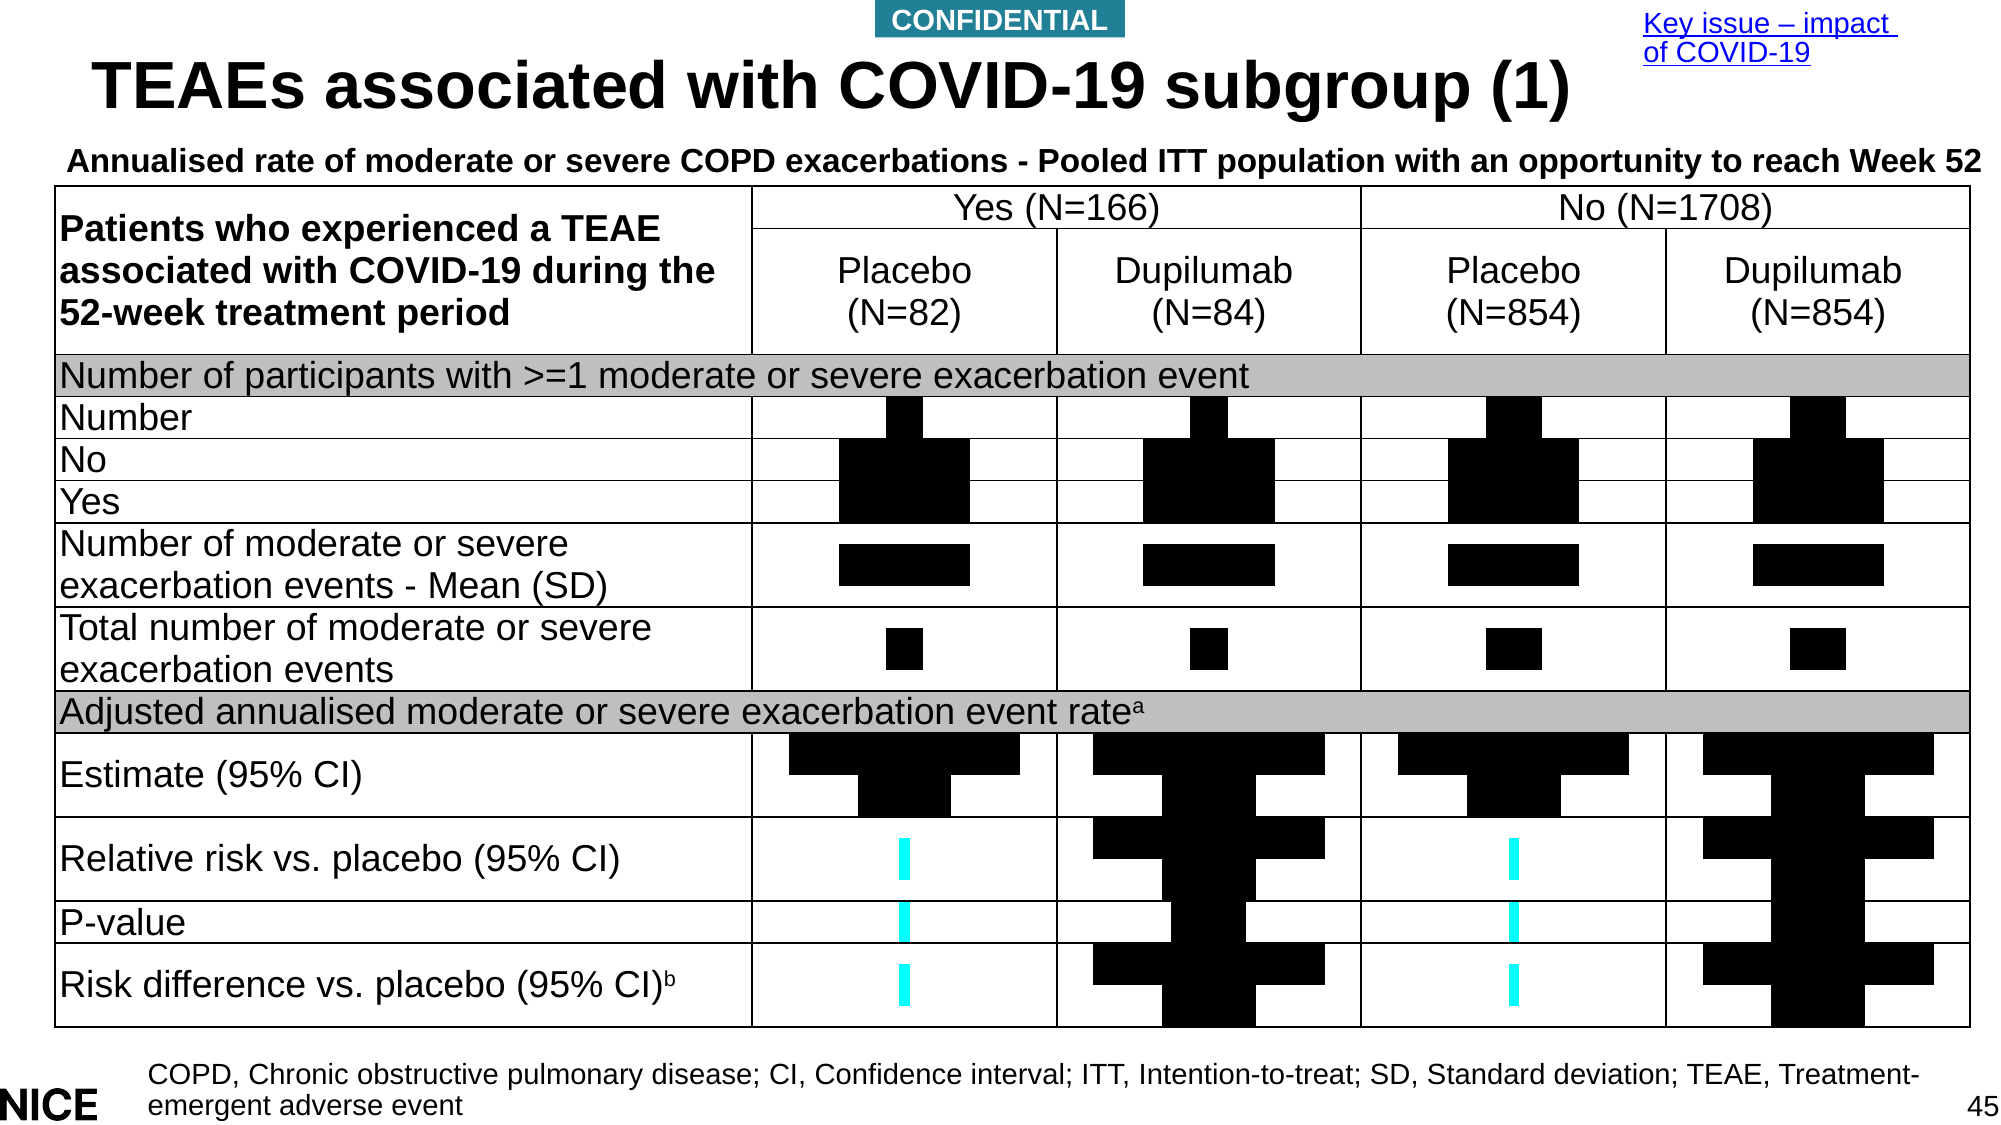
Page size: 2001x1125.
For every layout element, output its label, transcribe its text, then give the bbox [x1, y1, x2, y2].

text_box COPD, Chronic obstructive pulmonary disease; CI, Confidence interval; ITT, Intention-to-treat; SD, Standard deviation; TEAE, Treatment-emergent adverse event [132, 1051, 1941, 1125]
table_cell Xxxxxxxxxxxx xxxxx [753, 734, 1056, 816]
text_box CONFIDENTIAL [874, 0, 1126, 38]
table_cell Xxxxxxxxxxxx xxxxx [1058, 818, 1360, 900]
text_box Key issue – impact of COVID-19 [1628, 0, 1924, 47]
table_cell xxxxxxx [1362, 481, 1665, 522]
table_cell xx [1058, 397, 1360, 438]
table_cell xxxxxxx [1058, 524, 1360, 606]
table_cell Adjusted annualised moderate or severe exacerbation event ratea [56, 692, 1969, 732]
table_cell Risk difference vs. placebo (95% CI)b [56, 944, 751, 1026]
table_header No (N=1708) [1362, 187, 1969, 228]
table_cell Total number of moderate or severe exacerbation events [56, 608, 751, 690]
table_cell xx [753, 608, 1056, 690]
table_cell Xxxxxxxxxxxx xxxxx [1058, 944, 1360, 1026]
table_cell xxxxx [1667, 902, 1969, 942]
table_cell Estimate (95% CI) [56, 734, 751, 816]
table_cell xxxxxxx [1058, 481, 1360, 522]
table_cell xxxxxxx [1667, 481, 1969, 522]
table_cell xxx [1667, 608, 1969, 690]
table_cell [1362, 818, 1665, 900]
table_cell [753, 818, 1056, 900]
table_cell P-value [56, 902, 751, 942]
table_cell Dupilumab (N=84) [1058, 229, 1360, 354]
table_cell xxx [1362, 397, 1665, 438]
table_cell Xxxxxxxxxxxx xxxxx [1667, 944, 1969, 1026]
table_cell Placebo (N=82) [753, 229, 1056, 354]
text_box Annualised rate of moderate or severe COPD exacerbations - Pooled ITT population with an opportunity to reach Week 52 [51, 131, 2000, 187]
table_cell [753, 902, 1056, 942]
table_cell xxxxxxx [1667, 524, 1969, 606]
table_cell xx [753, 397, 1056, 438]
table_cell Number of participants with >=1 moderate or severe exacerbation event [56, 355, 1969, 396]
table_cell xxxx [1058, 902, 1360, 942]
table_cell [753, 944, 1056, 1026]
table_cell xxxxxxx [753, 481, 1056, 522]
table_cell [1362, 944, 1665, 1026]
table_cell xx [1058, 608, 1360, 690]
table_cell xxxxxxx [1362, 524, 1665, 606]
table_cell xxxxxxx [1362, 439, 1665, 480]
table_cell Xxxxxxxxxxxx xxxxx [1667, 734, 1969, 816]
picture [0, 1088, 97, 1121]
table_cell Yes [56, 481, 751, 522]
table_cell xxxxxxx [753, 524, 1056, 606]
table_cell [1362, 902, 1665, 942]
table_cell Dupilumab (N=854) [1667, 229, 1969, 354]
table_cell No [56, 439, 751, 480]
table_cell Xxxxxxxxxxxx xxxxx [1362, 734, 1665, 816]
table_cell Number of moderate or severe exacerbation events - Mean (SD) [56, 524, 751, 606]
table_cell Xxxxxxxxxxxx xxxxx [1058, 734, 1360, 816]
table_cell xxx [1362, 608, 1665, 690]
title TEAEs associated with COVID-19 subgroup (1) [76, 43, 1923, 131]
table_cell xxxxxxx [753, 439, 1056, 480]
table_cell xxxxxxx [1667, 439, 1969, 480]
table_cell Number [56, 397, 751, 438]
table_cell Xxxxxxxxxxxx xxxxx [1667, 818, 1969, 900]
table_cell Relative risk vs. placebo (95% CI) [56, 818, 751, 900]
table_header Yes (N=166) [753, 187, 1360, 228]
table_cell Placebo (N=854) [1362, 229, 1665, 354]
table_cell xxxxxxx [1058, 439, 1360, 480]
table_cell xxx [1667, 397, 1969, 438]
table_header Patients who experienced a TEAE associated with COVID-19 during the 52-week treatment period [56, 187, 751, 354]
